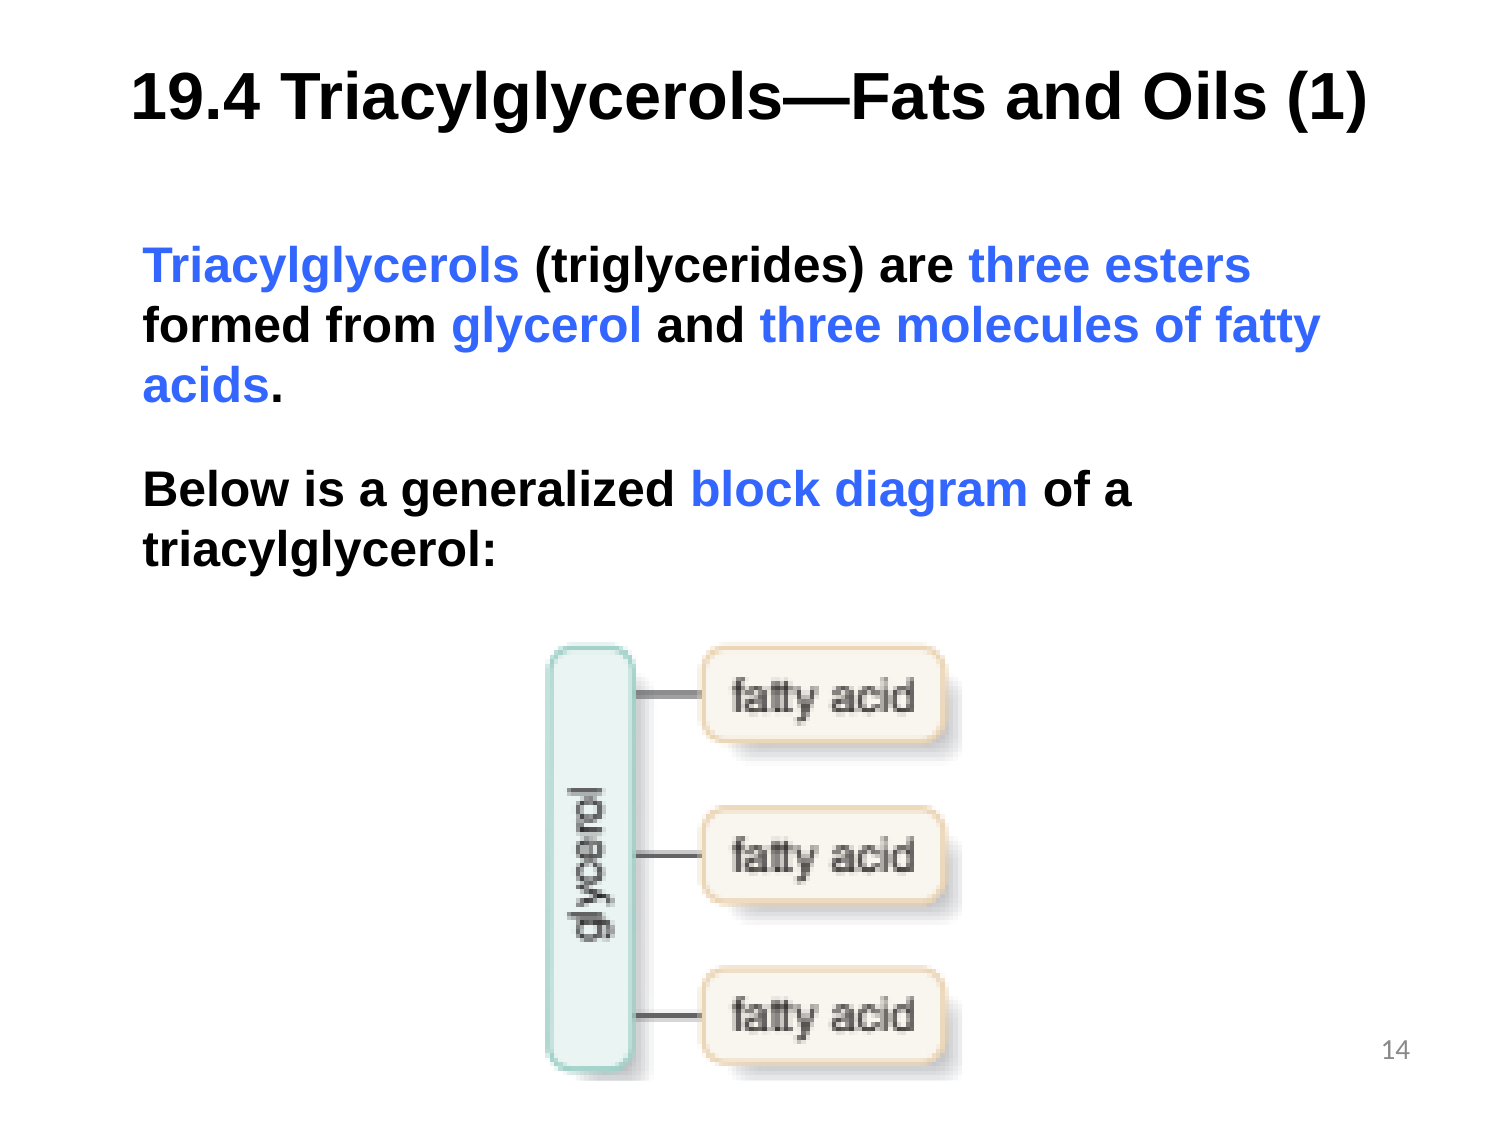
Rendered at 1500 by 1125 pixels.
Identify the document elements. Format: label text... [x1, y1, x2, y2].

title 19.4 Triacylglycerols—Fats and Oils (1) [75, 40, 1425, 146]
list Triacylglycerols (triglycerides) are three esters formed from glycerol and three molecules of fatty acids. Below is a generalized block diagram of a triacylglycerol: [127, 224, 1428, 603]
picture [537, 620, 963, 1081]
